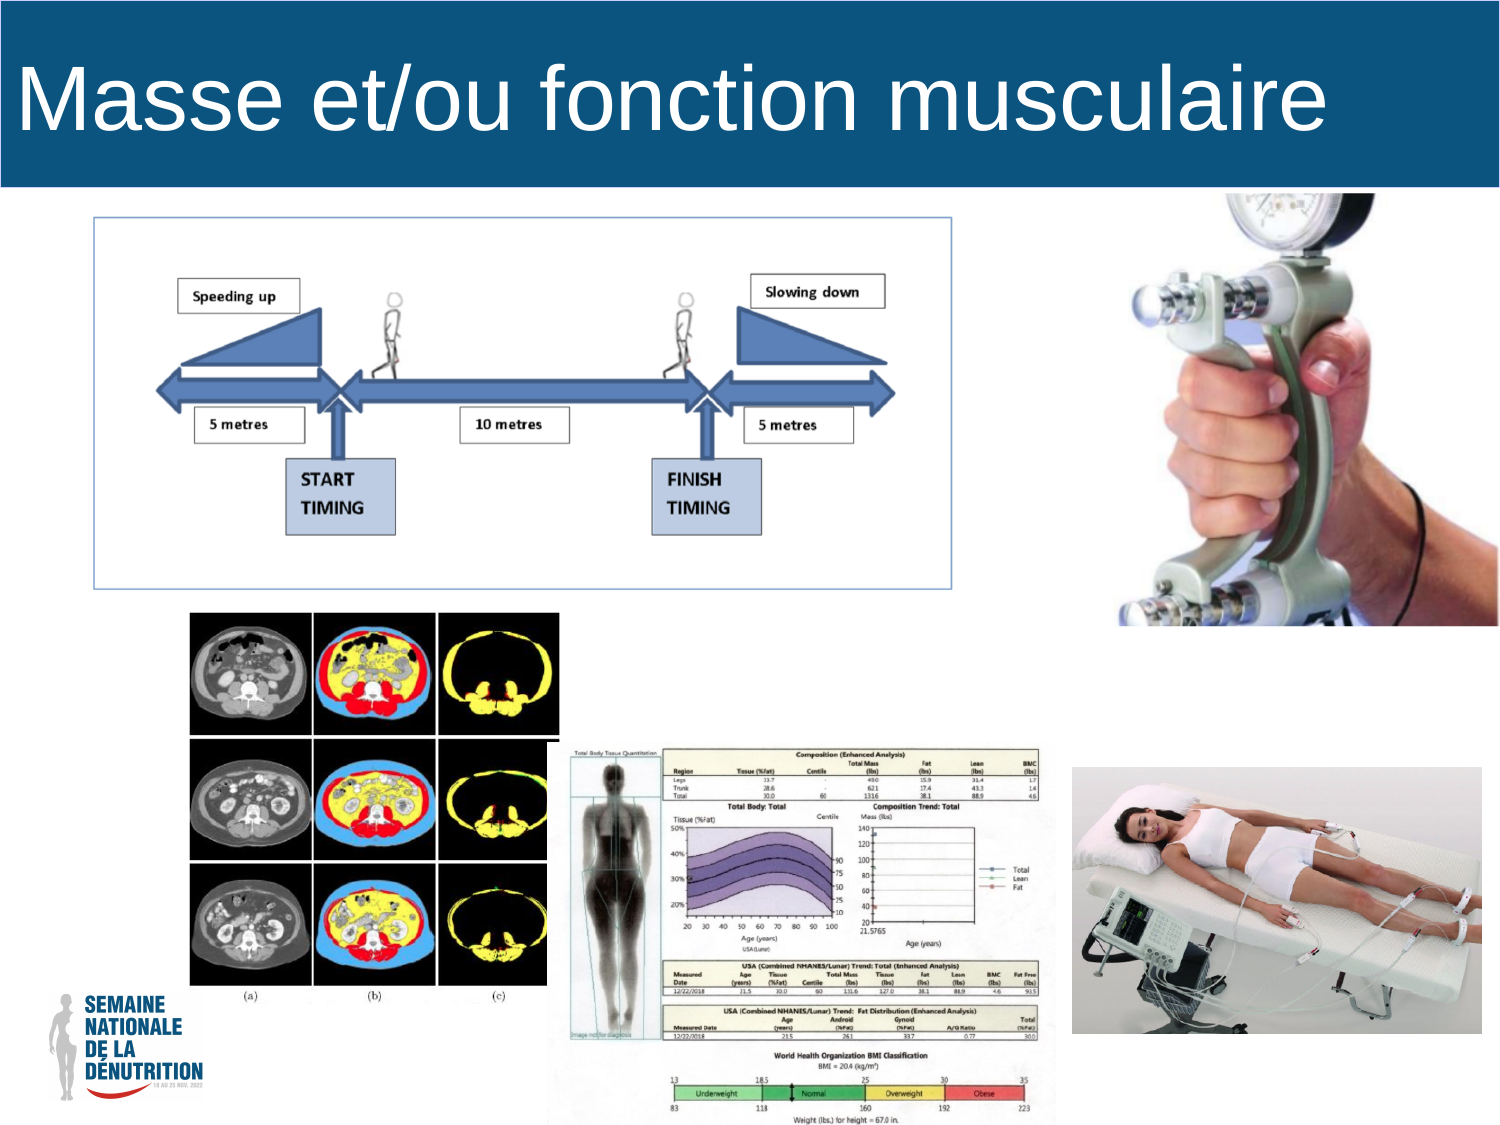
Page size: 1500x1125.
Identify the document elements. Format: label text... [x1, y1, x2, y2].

title Masse et/ou fonction musculaire [0, 0, 1500, 188]
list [87, 211, 958, 595]
picture [1072, 718, 1482, 1034]
picture [1011, 180, 1500, 629]
picture [48, 611, 1057, 1125]
